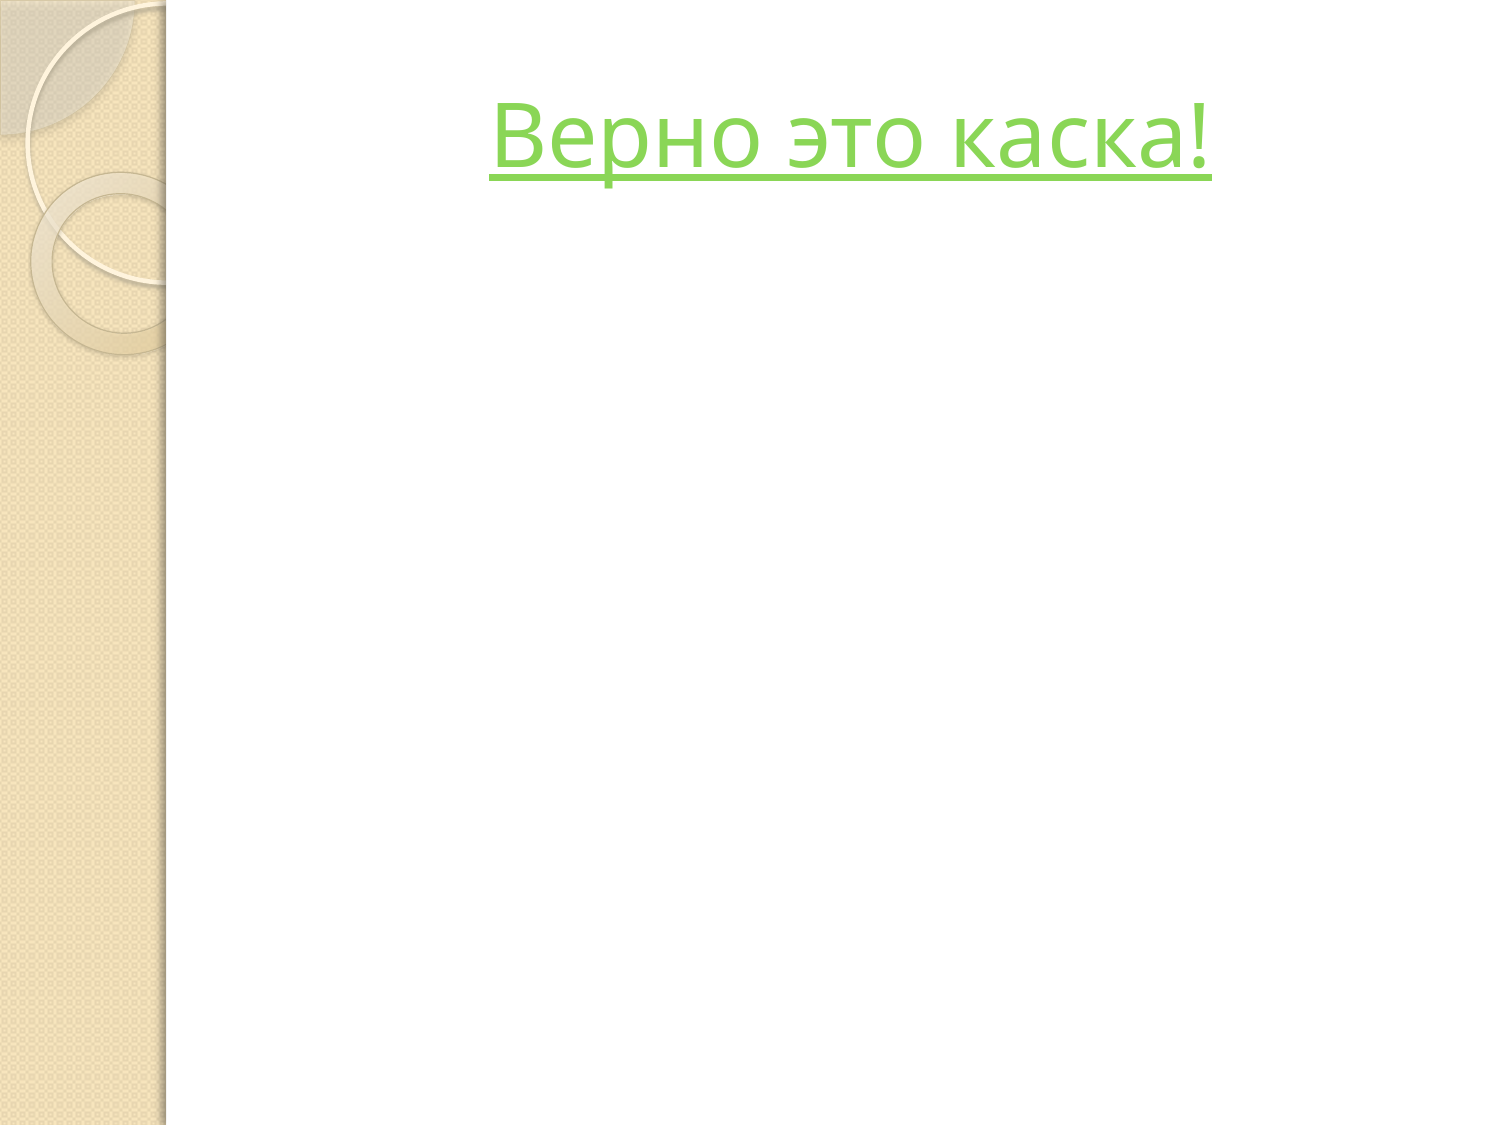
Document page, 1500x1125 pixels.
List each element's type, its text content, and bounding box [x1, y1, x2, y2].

title Верно это каска! [235, 45, 1466, 233]
